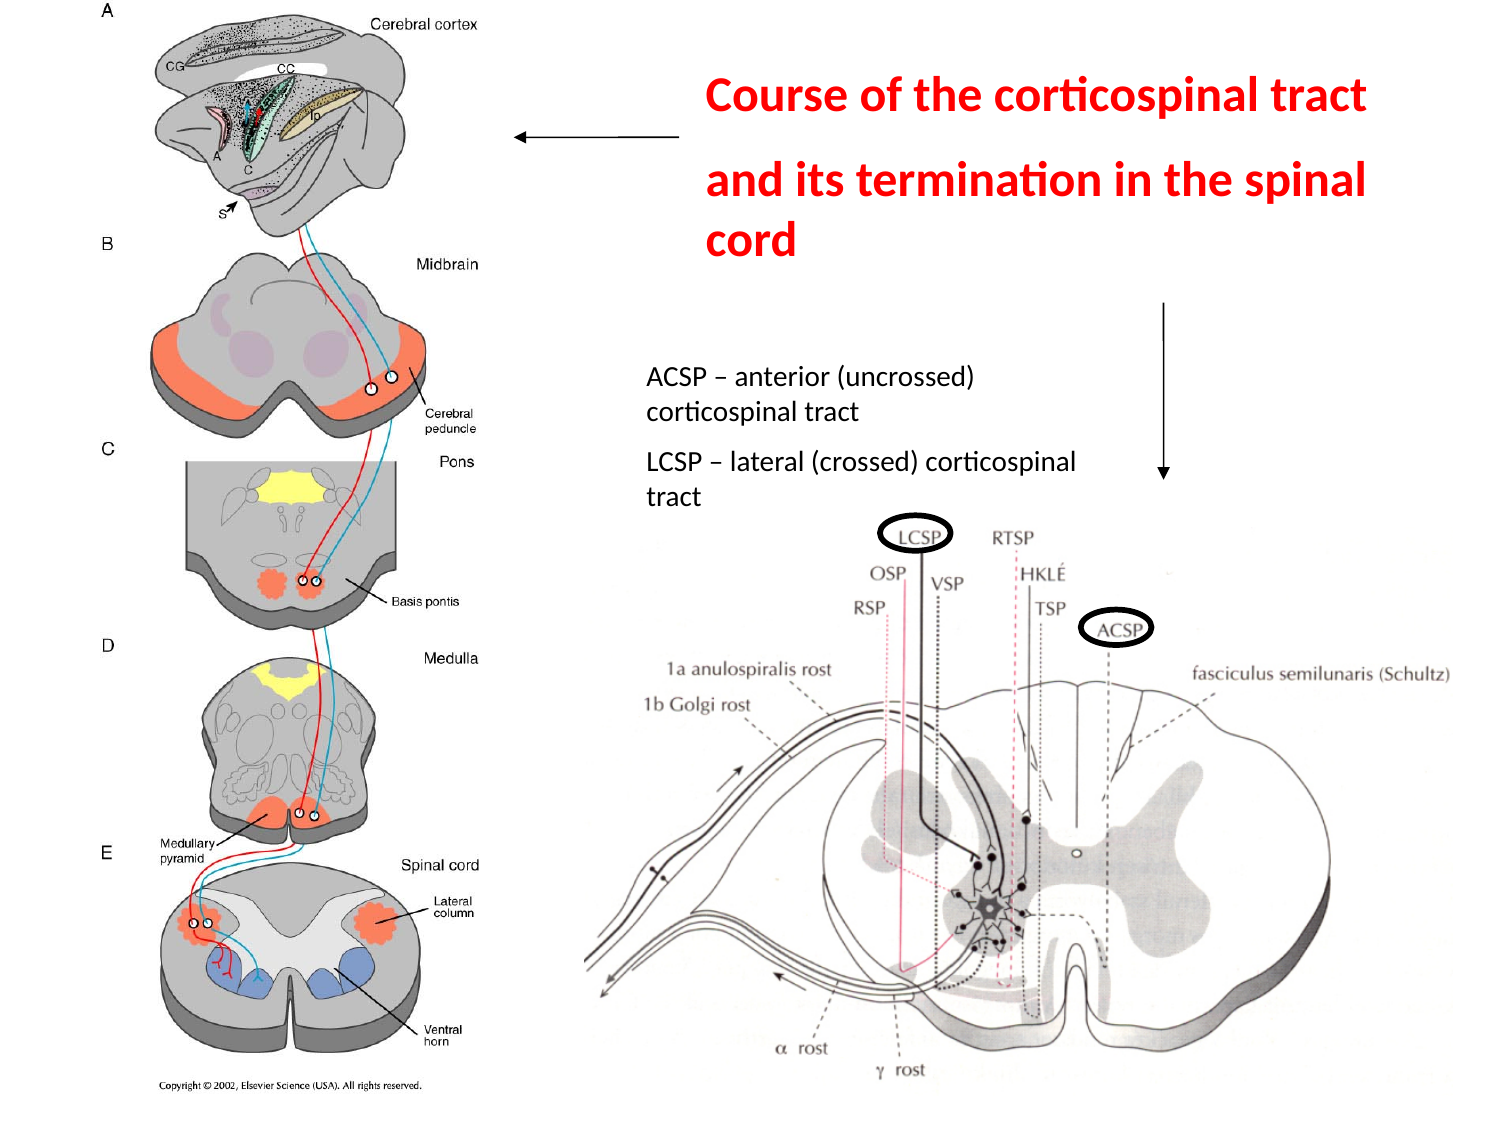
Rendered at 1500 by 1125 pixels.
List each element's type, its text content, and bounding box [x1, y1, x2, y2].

text_box [883, 515, 947, 525]
picture [100, 0, 479, 1095]
picture [584, 526, 1454, 1096]
text_box ACSP – anterior (uncrossed) corticospinal tract LCSP – lateral (crossed) corticospinal tract [631, 350, 1093, 520]
text_box Course of the corticospinal tract and its termination in the spinal cord [690, 54, 1483, 275]
text_box [513, 131, 680, 144]
text_box [1157, 302, 1170, 480]
